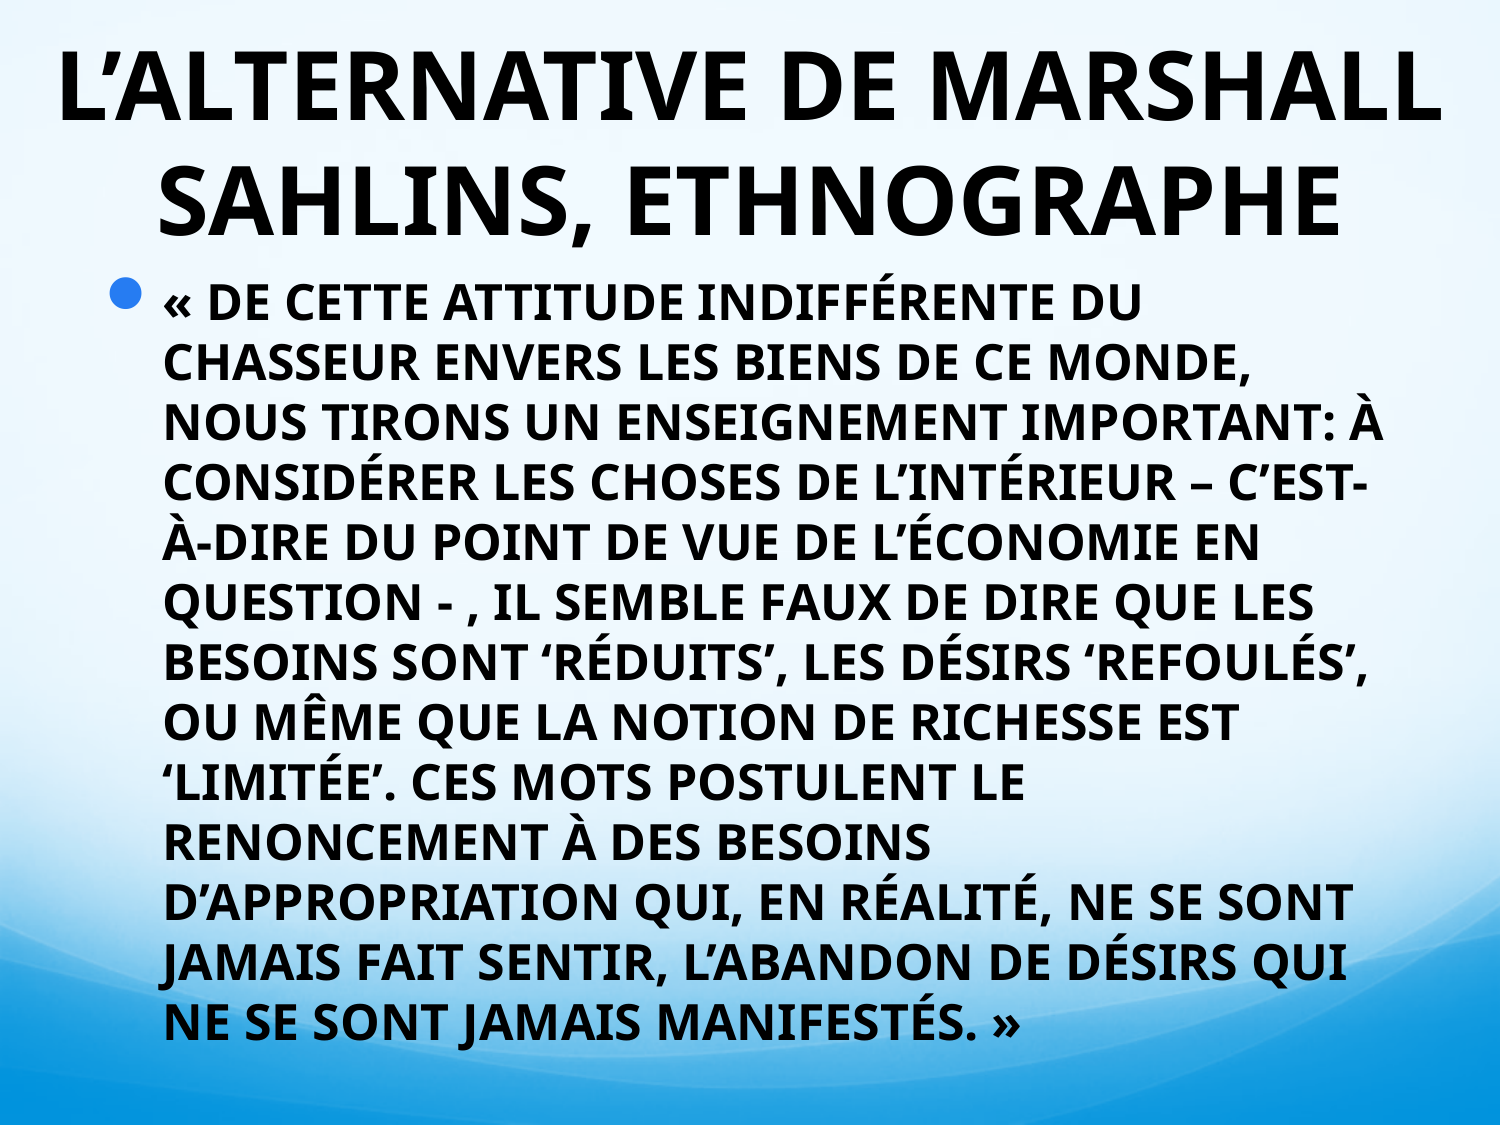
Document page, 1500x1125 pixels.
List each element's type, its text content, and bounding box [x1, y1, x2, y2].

title L’ALTERNATIVE DE MARSHALL SAHLINS, ETHNOGRAPHE [0, 17, 1500, 263]
list « DE CETTE ATTITUDE INDIFFÉRENTE DU CHASSEUR ENVERS LES BIENS DE CE MONDE, NOUS TIRONS UN ENSEIGNEMENT IMPORTANT: À CONSIDÉRER LES CHOSES DE L’INTÉRIEUR – C’EST-À-DIRE DU POINT DE VUE DE L’ÉCONOMIE EN QUESTION - , IL SEMBLE FAUX DE DIRE QUE LES BESOINS SONT ‘RÉDUITS’, LES DÉSIRS ‘REFOULÉS’, OU MÊME QUE LA NOTION DE RICHESSE EST ‘LIMITÉE’. CES MOTS POSTULENT LE RENONCEMENT À DES BESOINS D’APPROPRIATION QUI, EN RÉALITÉ, NE SE SONT JAMAIS FAIT SENTIR, L’ABANDON DE DÉSIRS QUI NE SE SONT JAMAIS MANIFESTÉS. » [89, 262, 1410, 976]
